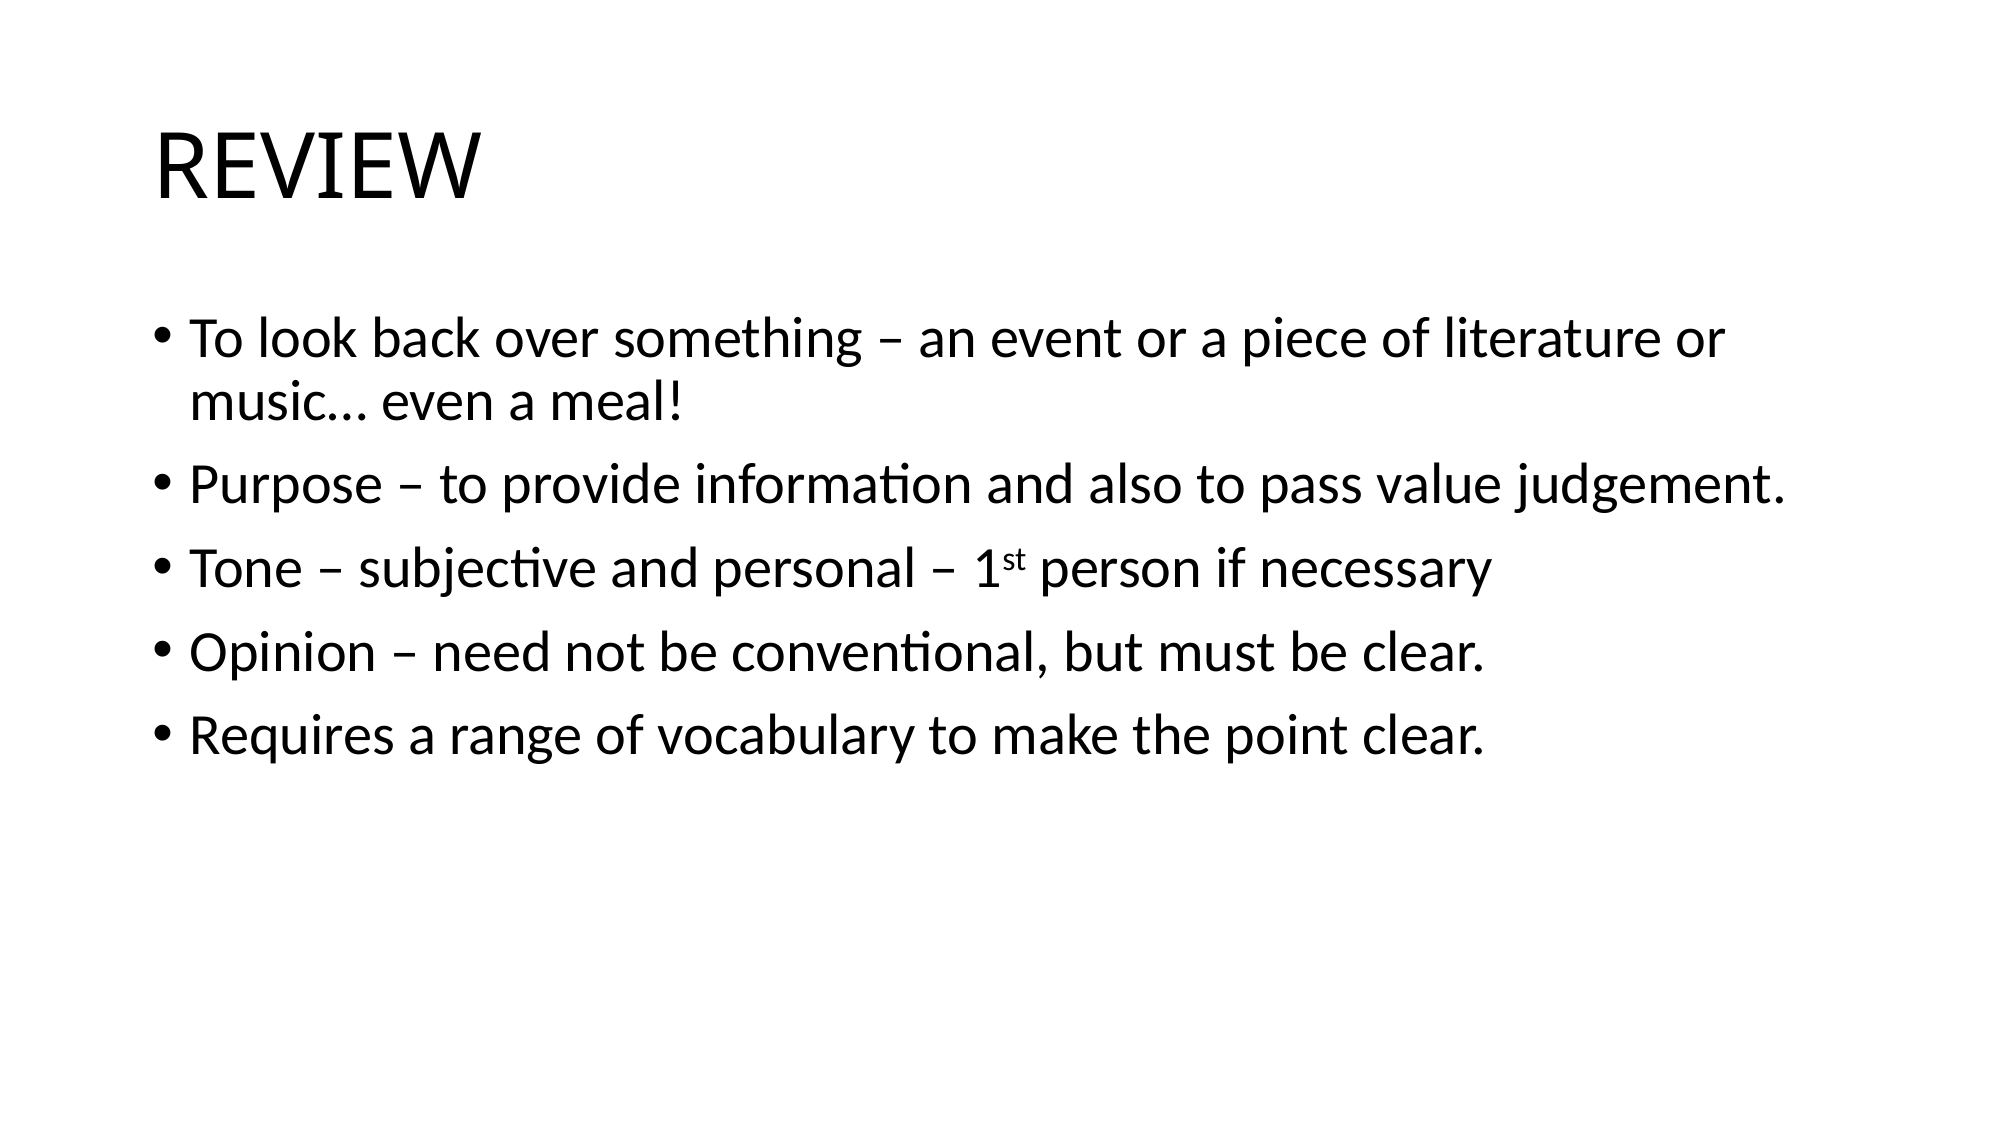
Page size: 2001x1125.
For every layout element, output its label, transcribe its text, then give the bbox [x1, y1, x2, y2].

title REVIEW [137, 59, 1863, 278]
list To look back over something – an event or a piece of literature or music… even a meal! Purpose – to provide information and also to pass value judgement. Tone – subjective and personal – 1st person if necessary Opinion – need not be conventional, but must be clear. Requires a range of vocabulary to make the point clear. [137, 299, 1863, 1014]
